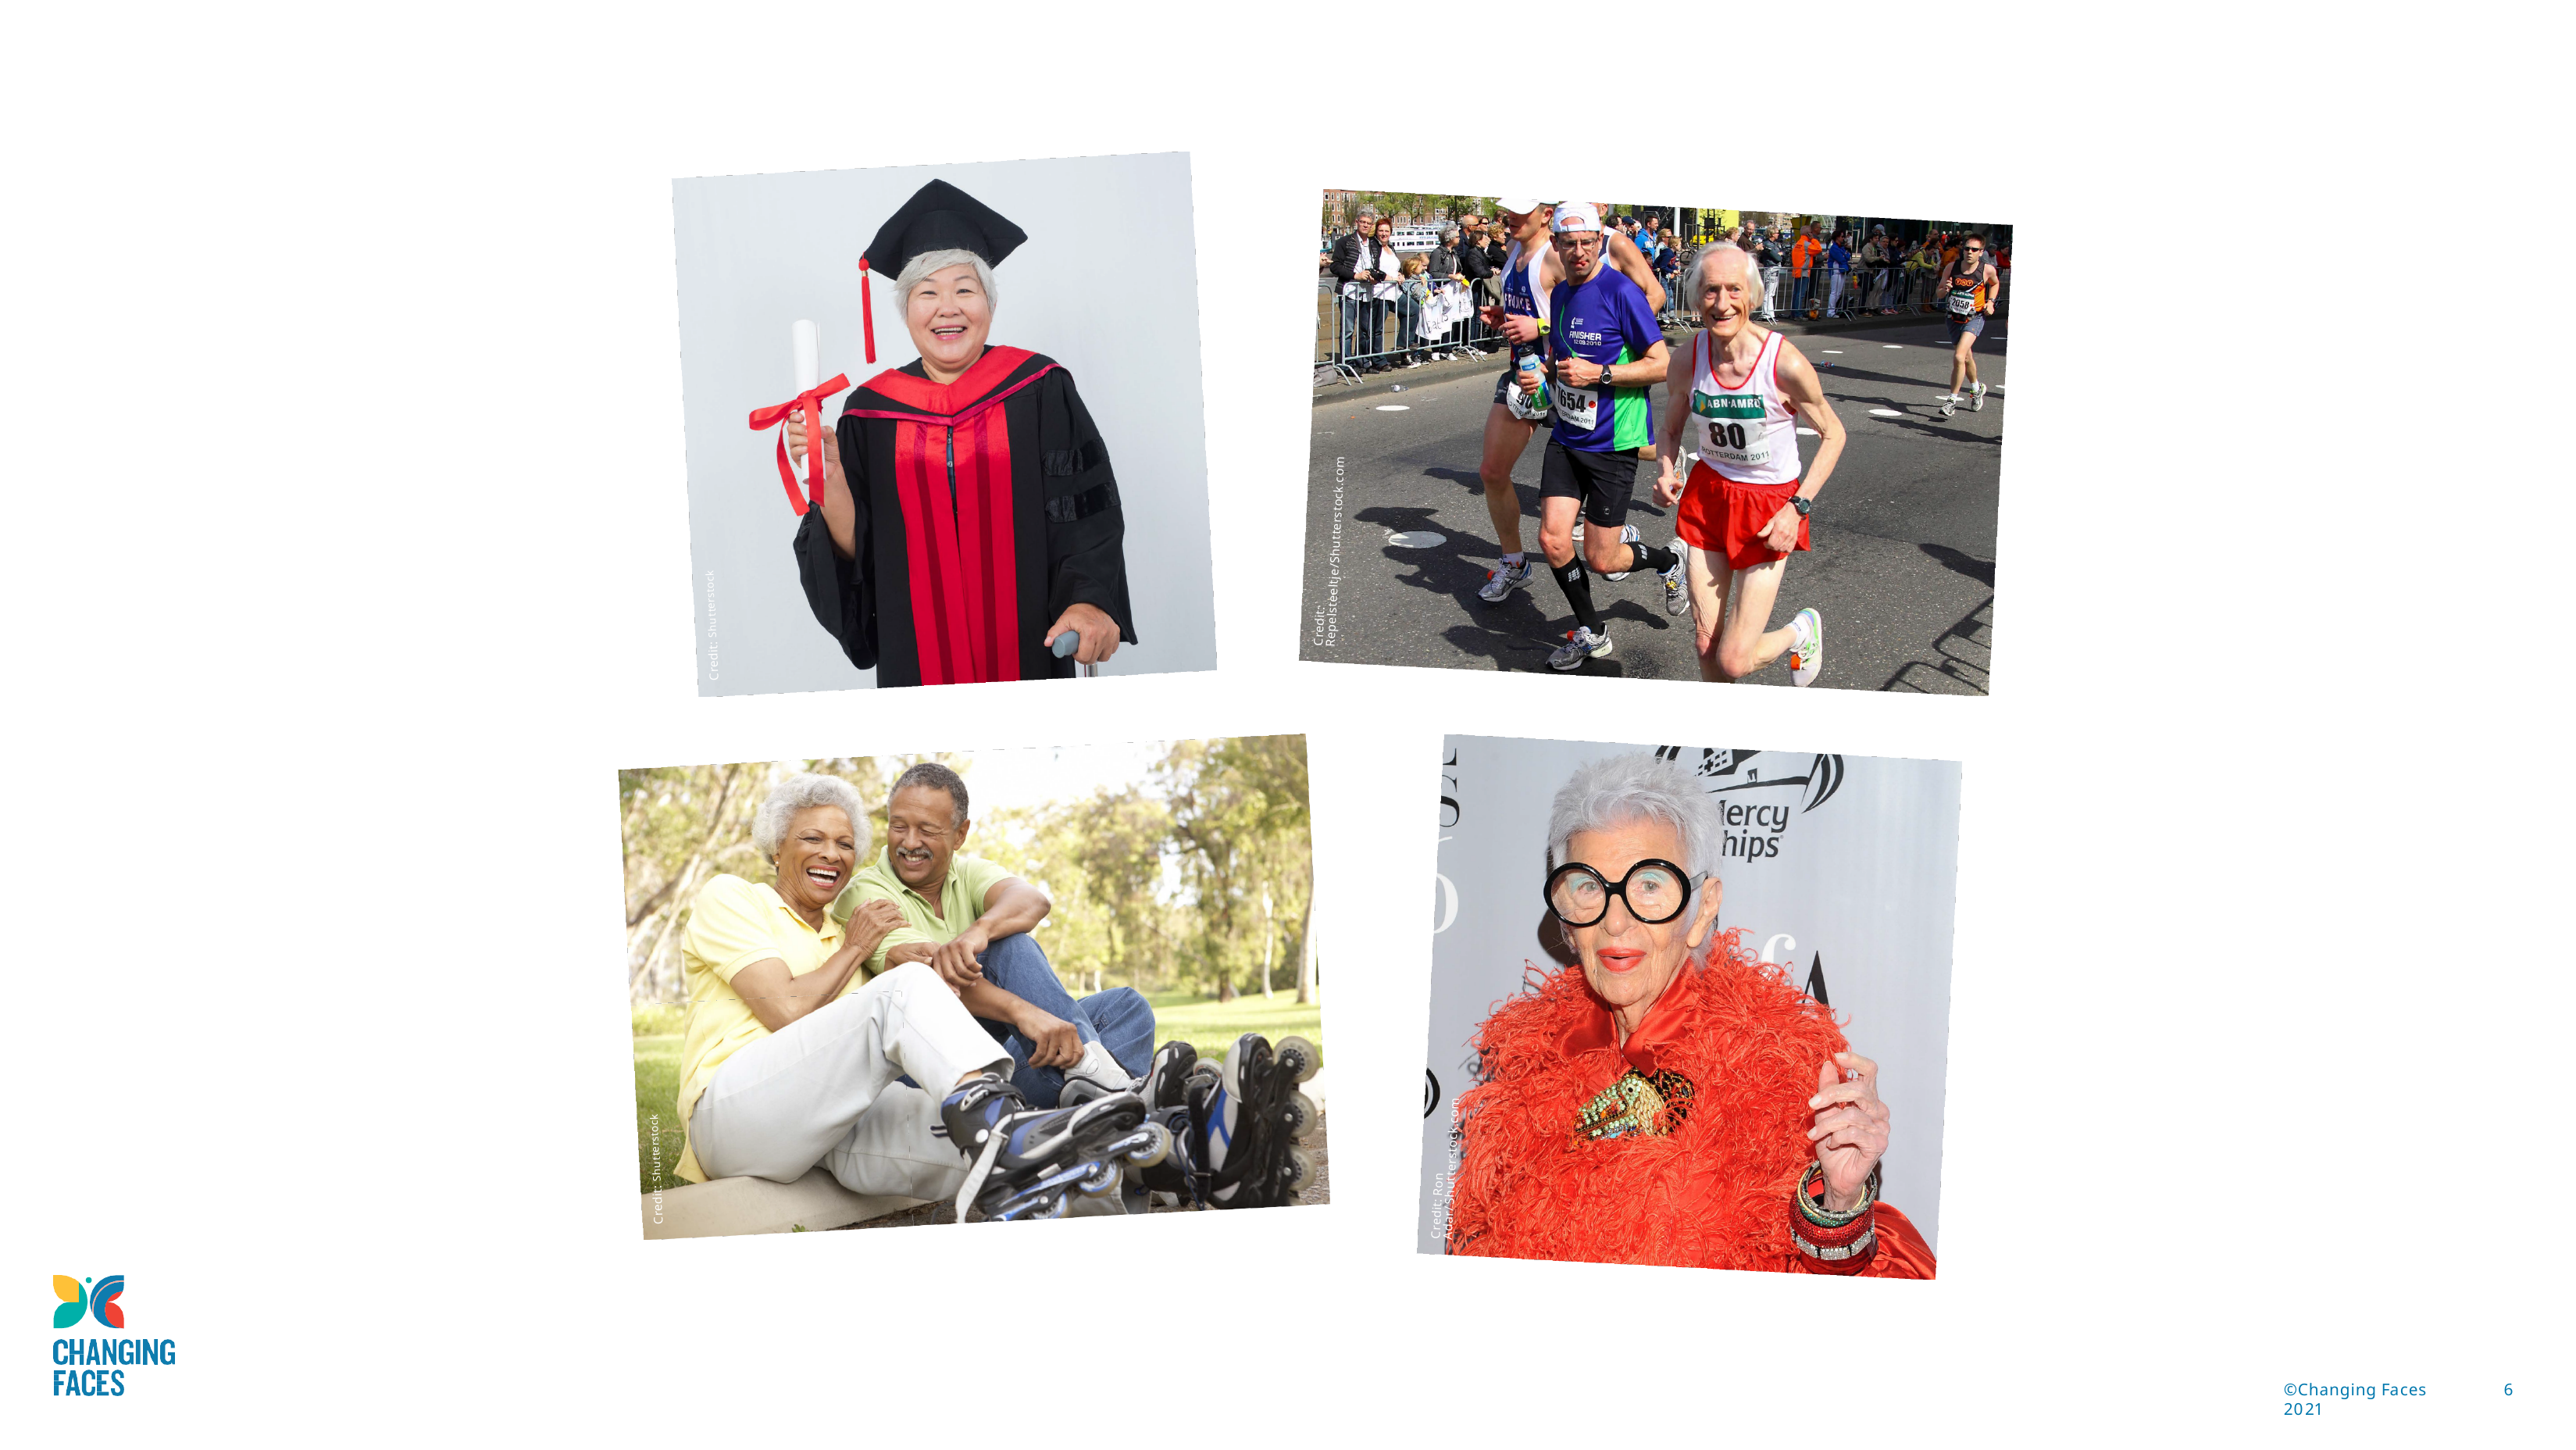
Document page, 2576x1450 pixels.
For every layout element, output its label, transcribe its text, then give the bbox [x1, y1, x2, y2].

slide_number 6 [2499, 1377, 2528, 1450]
picture [70, 1339, 116, 1365]
picture [97, 1370, 124, 1396]
picture [53, 1339, 68, 1365]
picture [671, 150, 1218, 697]
picture [53, 1275, 79, 1302]
footer ©Changing Faces 2021 [2282, 1377, 2466, 1450]
picture [119, 1339, 134, 1365]
picture [1415, 733, 1962, 1280]
picture [160, 1339, 175, 1365]
picture [143, 1339, 158, 1365]
picture [1298, 188, 2013, 697]
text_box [617, 733, 1331, 1241]
picture [54, 1370, 95, 1396]
